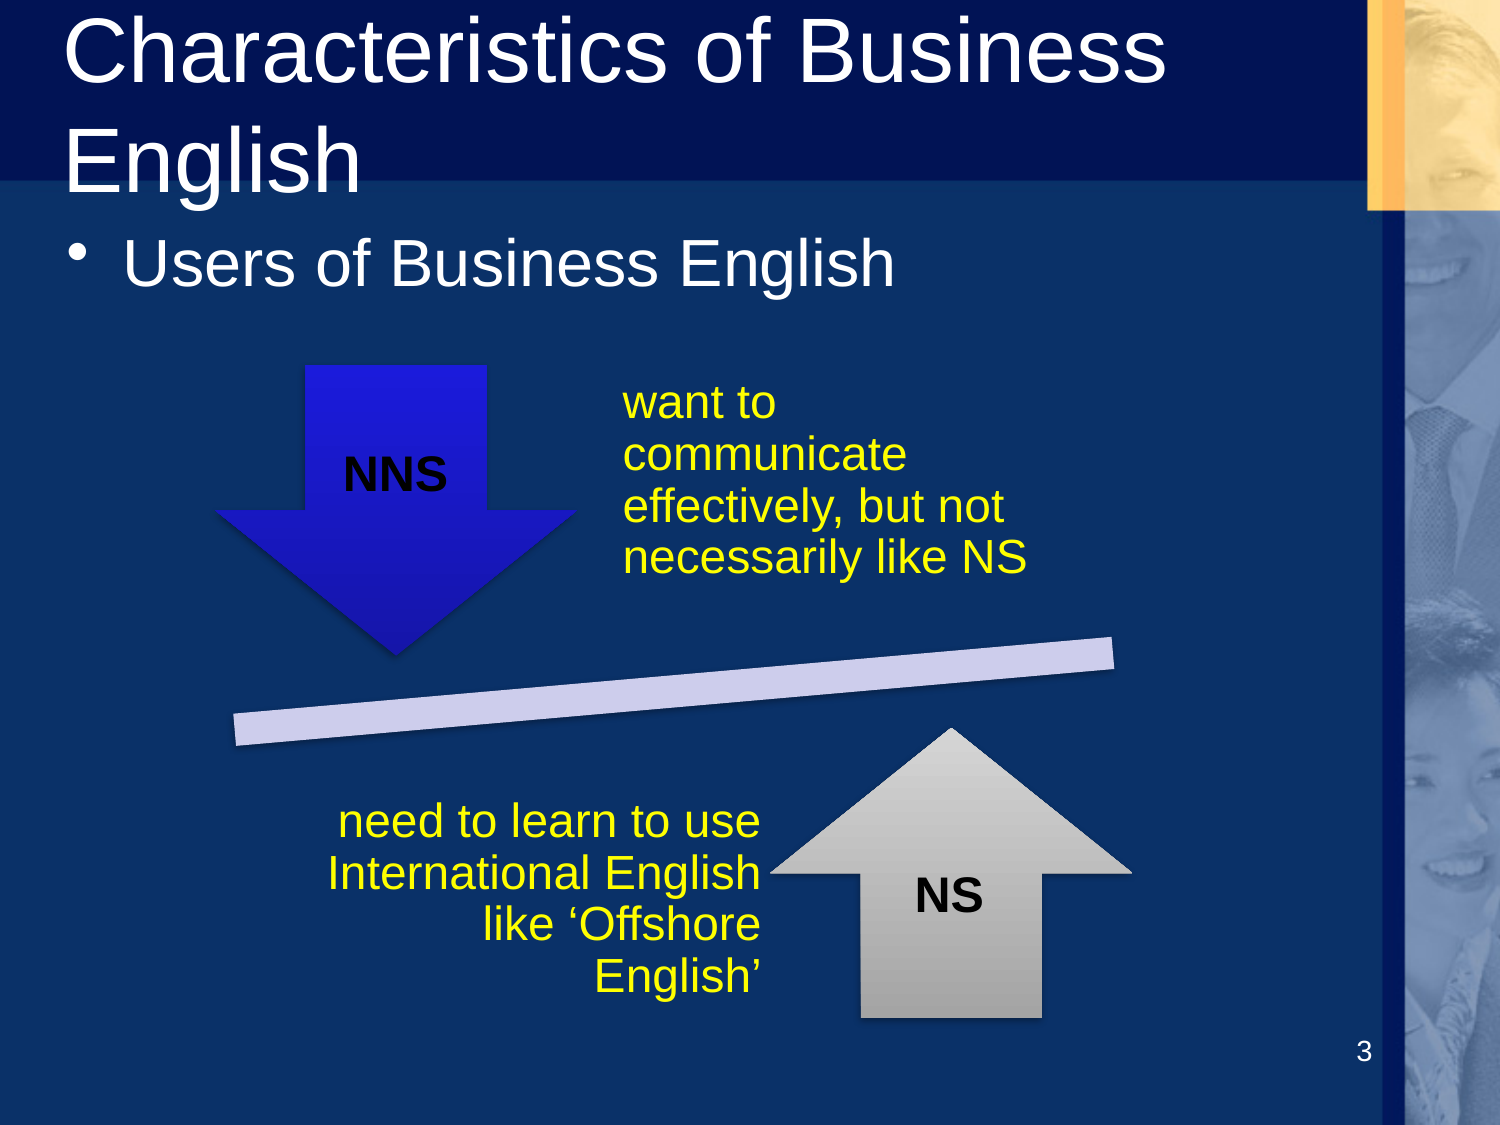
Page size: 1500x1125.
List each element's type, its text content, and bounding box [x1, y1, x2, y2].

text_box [70, 327, 1278, 1055]
title Characteristics of Business English [47, 14, 1326, 188]
picture [0, 0, 1500, 1125]
slide_number 3 [1074, 1024, 1388, 1101]
list Users of Business English [51, 212, 1338, 1013]
